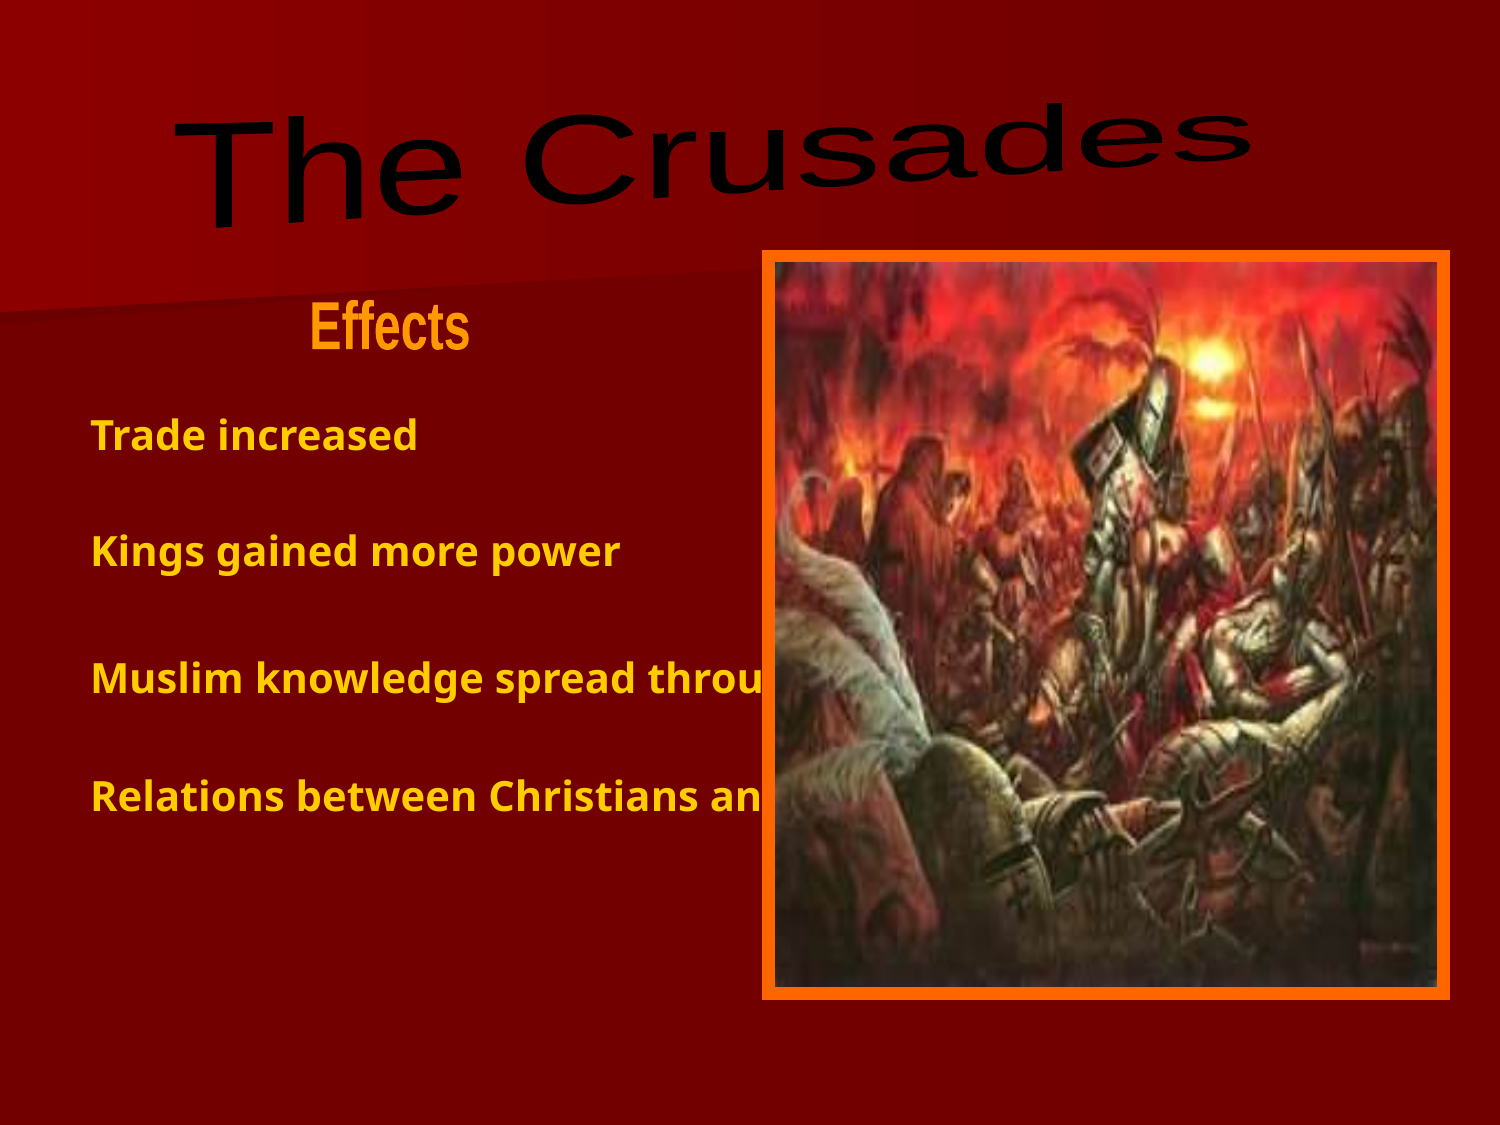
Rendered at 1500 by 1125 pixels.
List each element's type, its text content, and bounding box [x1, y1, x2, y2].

picture [774, 262, 1438, 988]
list Trade increased Kings gained more power Muslim knowledge spread throughout Europe Relations between Christians and Jews worsened [74, 262, 1426, 1001]
